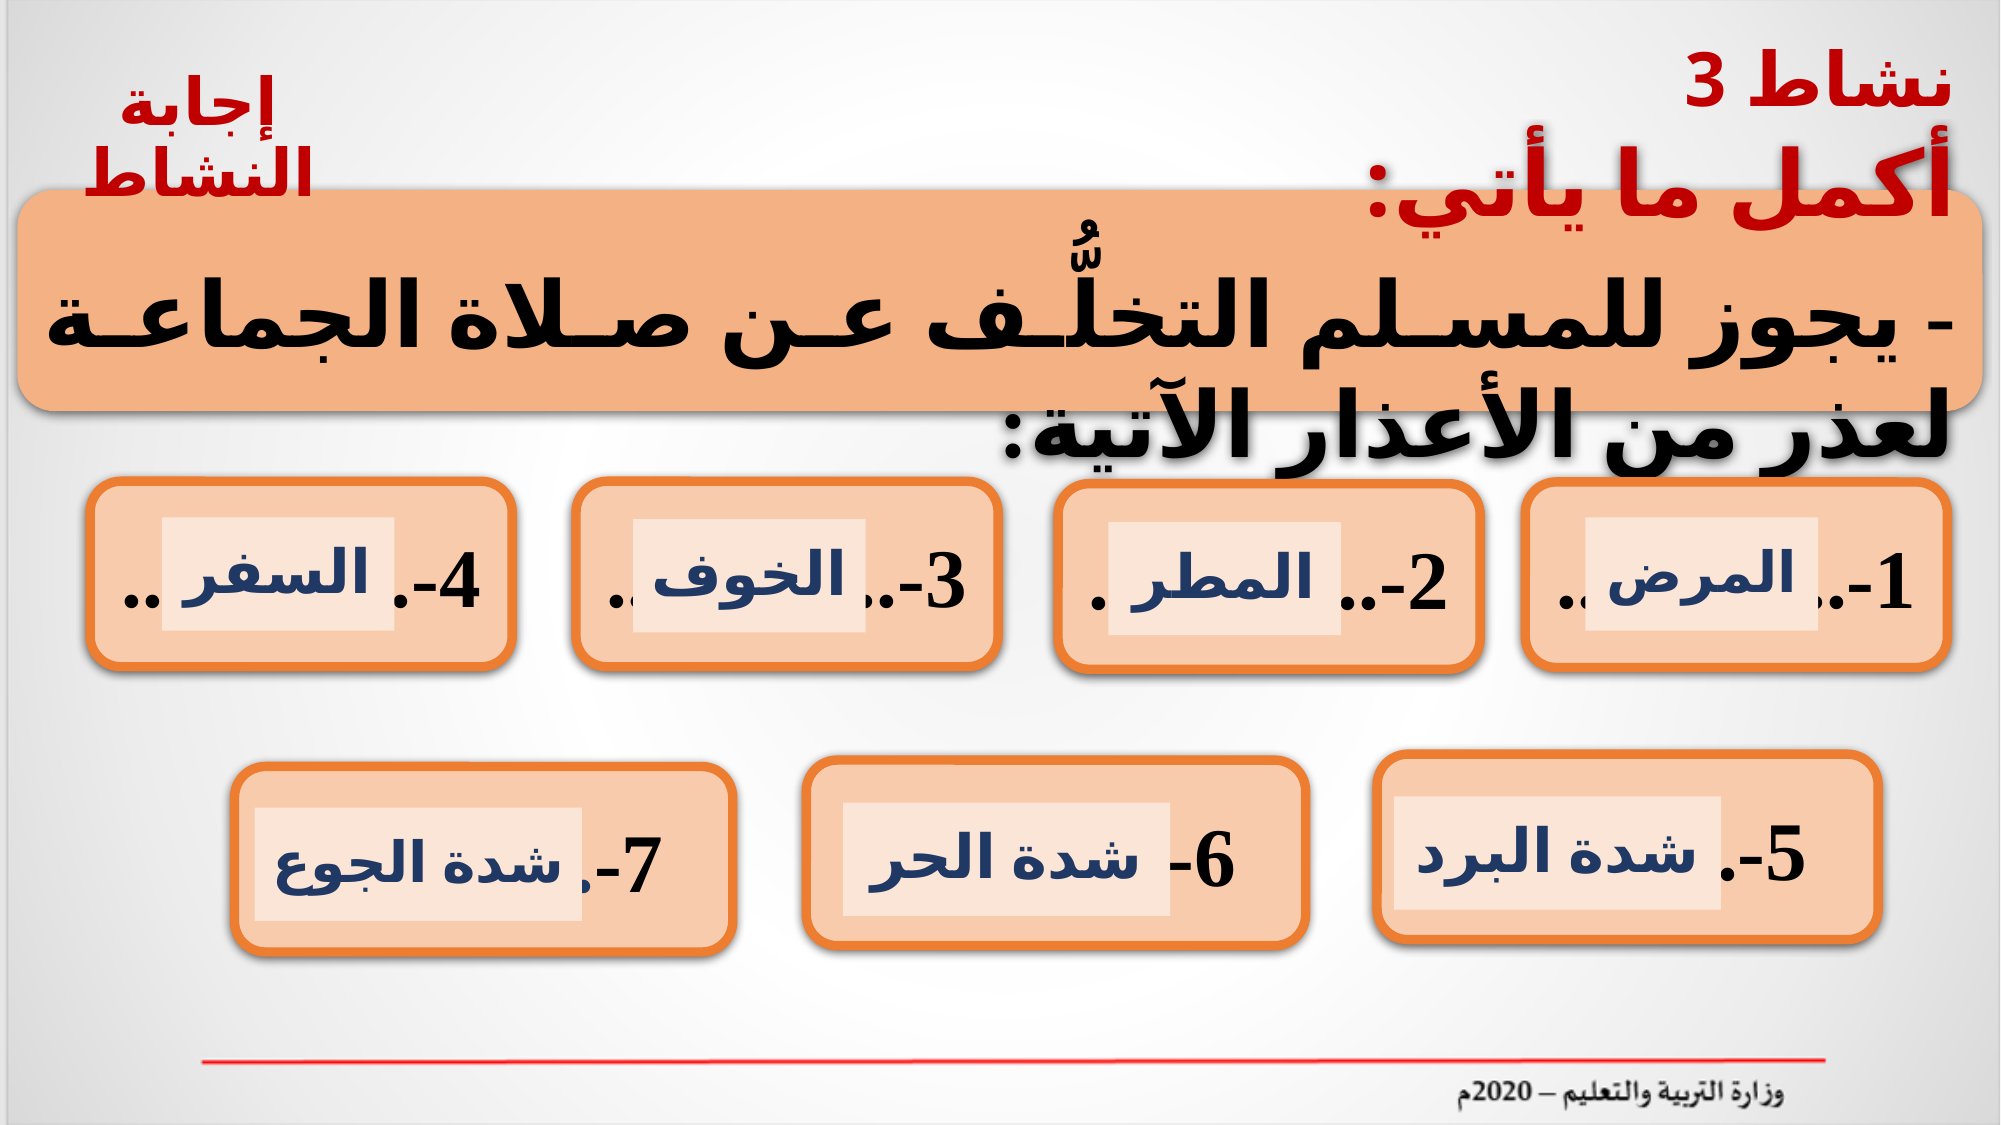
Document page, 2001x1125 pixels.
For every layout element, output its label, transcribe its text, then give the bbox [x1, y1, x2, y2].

text_box المطر [1108, 522, 1342, 636]
text_box 7-.............. [234, 766, 733, 953]
text_box 5-.............. [1377, 754, 1879, 940]
text_box 3-.............. [575, 481, 999, 667]
text_box أكمل ما يأتي: - يجوز للمسلم التخلُّف عن صلاة الجماعة لعذر من الأعذار الآتية: [17, 189, 1983, 412]
text_box السفر [161, 517, 395, 631]
text_box 4-.............. [90, 481, 513, 667]
title نشاط 3 [1115, 0, 1972, 169]
text_box 6-.............. [806, 760, 1306, 946]
text_box شدة الجوع [254, 807, 582, 921]
text_box شدة الحر [843, 802, 1171, 916]
text_box 2-.............. [1058, 483, 1481, 670]
picture [0, 0, 2001, 1125]
text_box 1-.............. [1525, 481, 1948, 668]
text_box إجابة النشاط [17, 60, 381, 220]
text_box الخوف [633, 519, 866, 633]
text_box شدة البرد [1393, 796, 1721, 910]
text_box المرض [1585, 517, 1819, 631]
